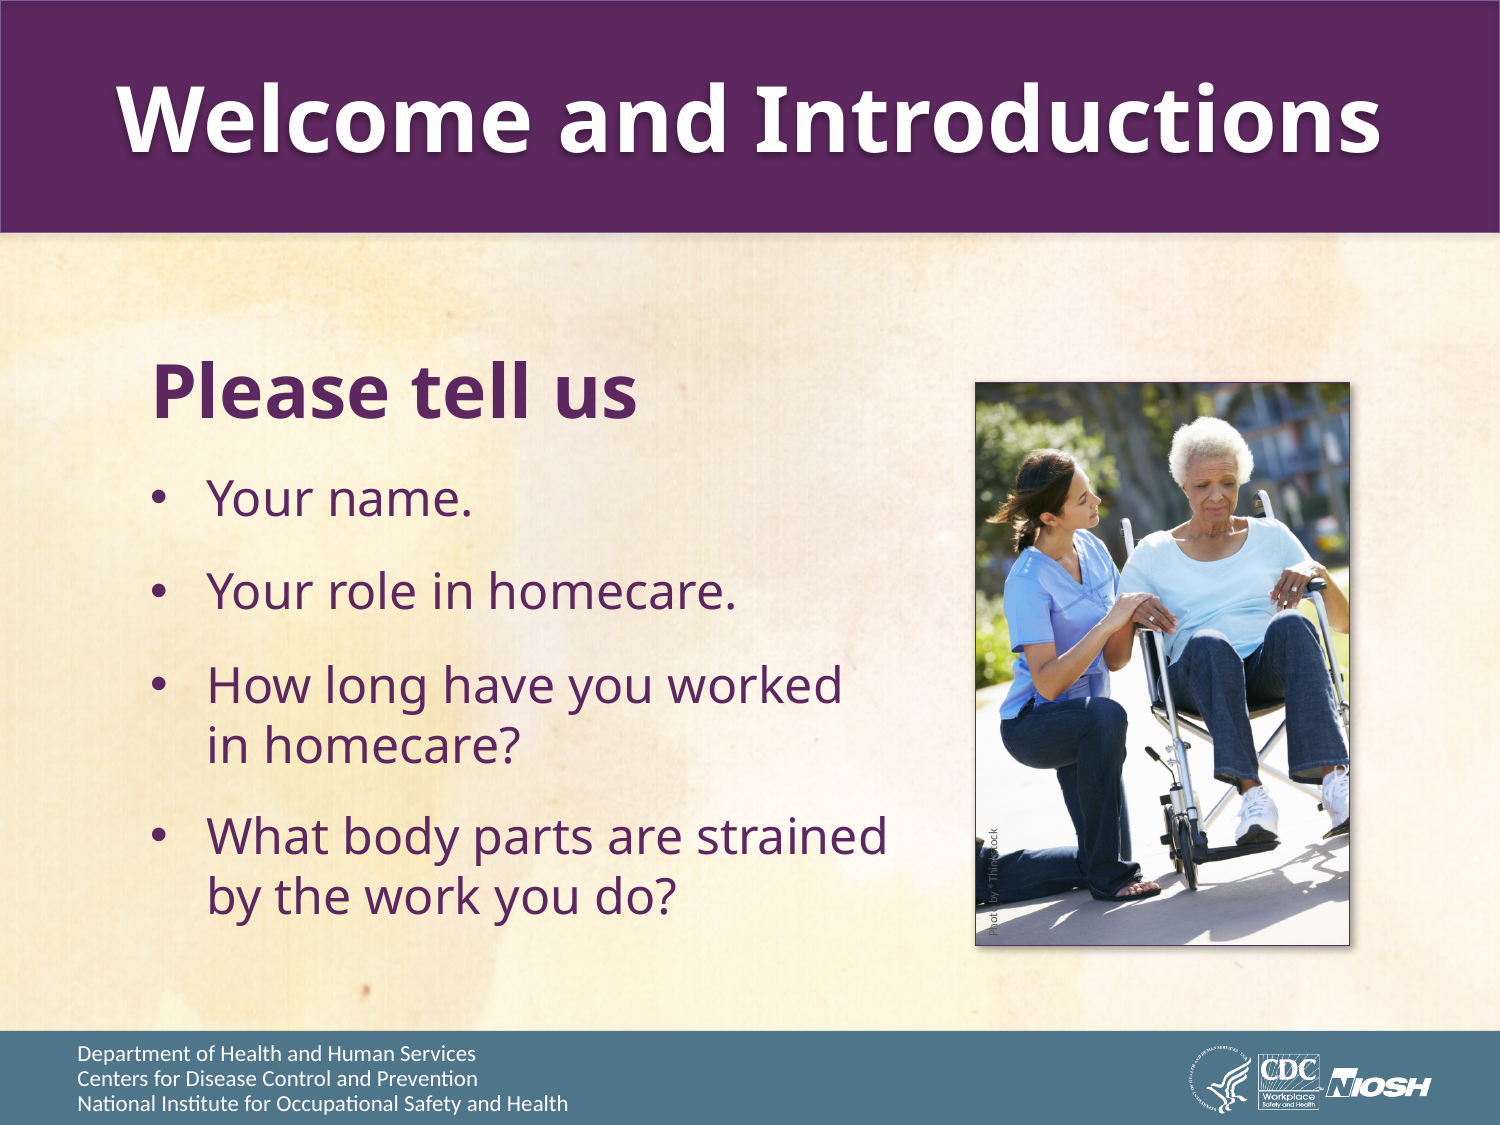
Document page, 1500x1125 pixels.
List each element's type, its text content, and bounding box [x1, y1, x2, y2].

picture [0, 233, 1500, 1030]
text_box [974, 382, 1351, 946]
list Please tell us Your name. Your role in homecare. How long have you worked in homecare? What body parts are strained by the work you do? [150, 262, 938, 1005]
picture [1182, 1042, 1438, 1117]
title Welcome and Introductions [0, 0, 1500, 233]
